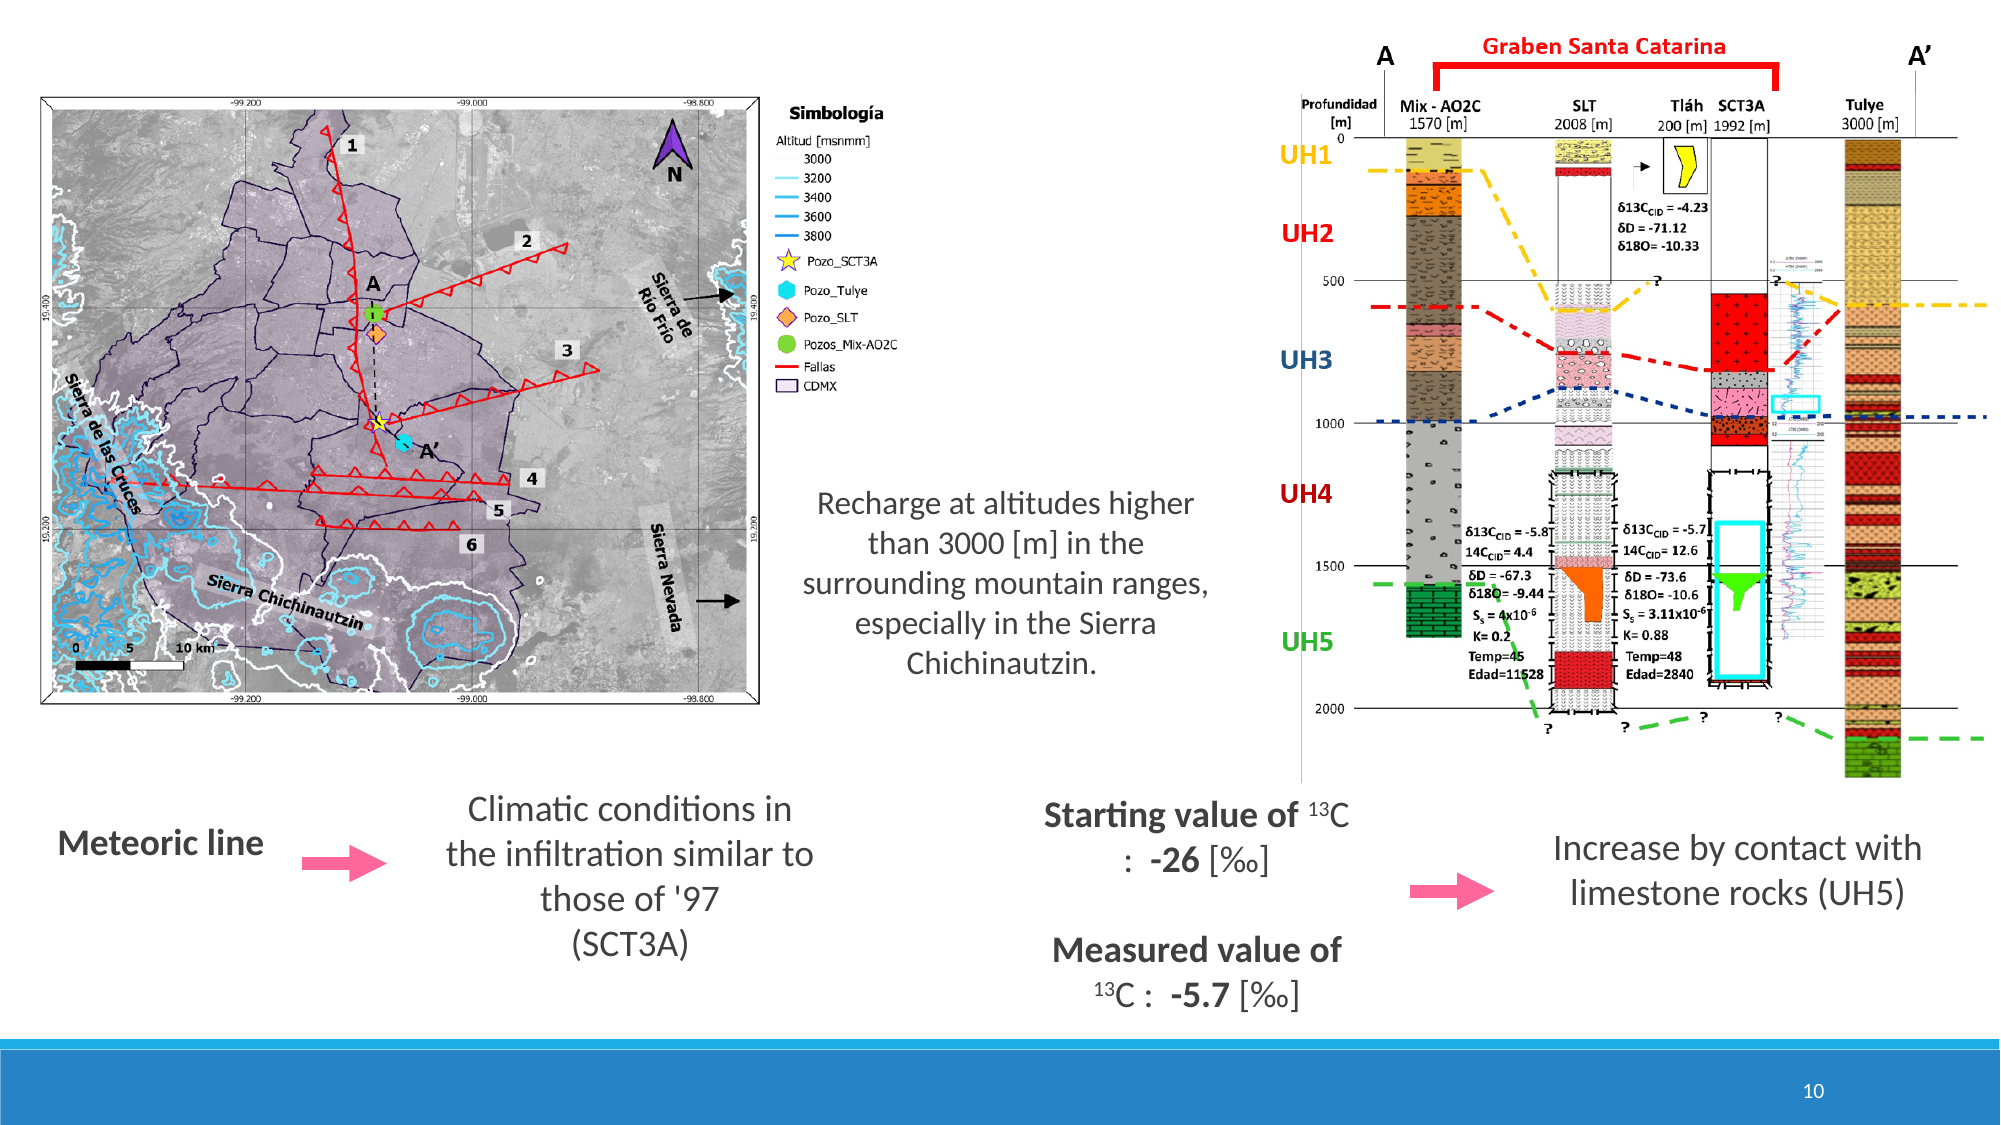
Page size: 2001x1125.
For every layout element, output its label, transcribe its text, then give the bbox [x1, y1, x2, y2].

text_box Increase by contact with limestone rocks (UH5) [1535, 815, 1941, 921]
picture [1260, 21, 1988, 784]
slide_number 10 [1624, 1059, 1840, 1120]
picture [36, 0, 903, 783]
text_box Meteoric line [40, 810, 282, 871]
text_box Climatic conditions in the infiltration similar to those of '97 (SCT3A) [428, 791, 833, 972]
text_box Recharge at altitudes higher than 3000 [m] in the surrounding mountain ranges, especially in the Sierra Chichinautzin. [911, 474, 1230, 689]
text_box Starting value of 13C : -26 [‰] Measured value of 13C : -5.7 [‰] [1028, 782, 1366, 1023]
